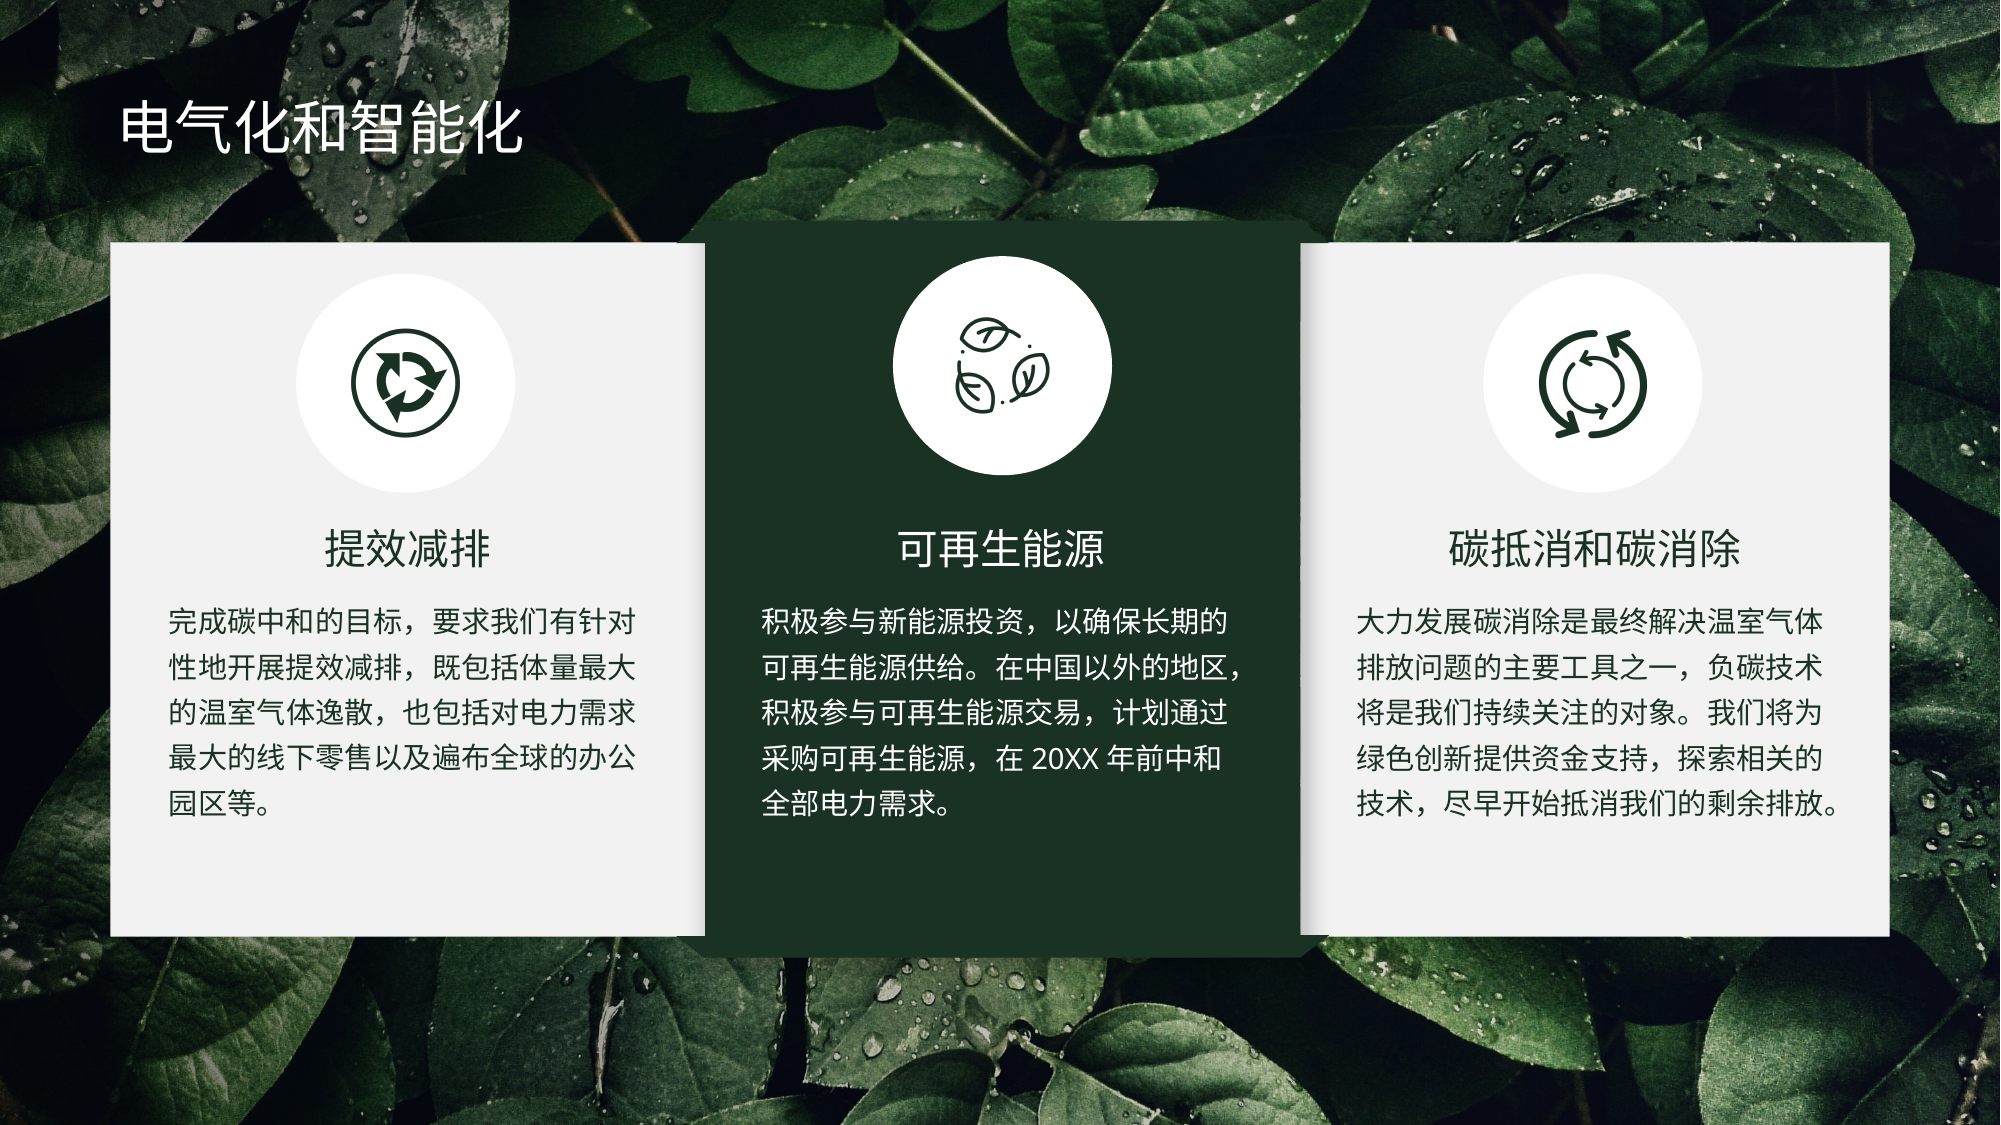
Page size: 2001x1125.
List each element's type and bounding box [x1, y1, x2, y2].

picture [1533, 324, 1652, 443]
picture [943, 306, 1062, 425]
picture [346, 324, 465, 443]
text_box [0, 0, 2000, 1125]
